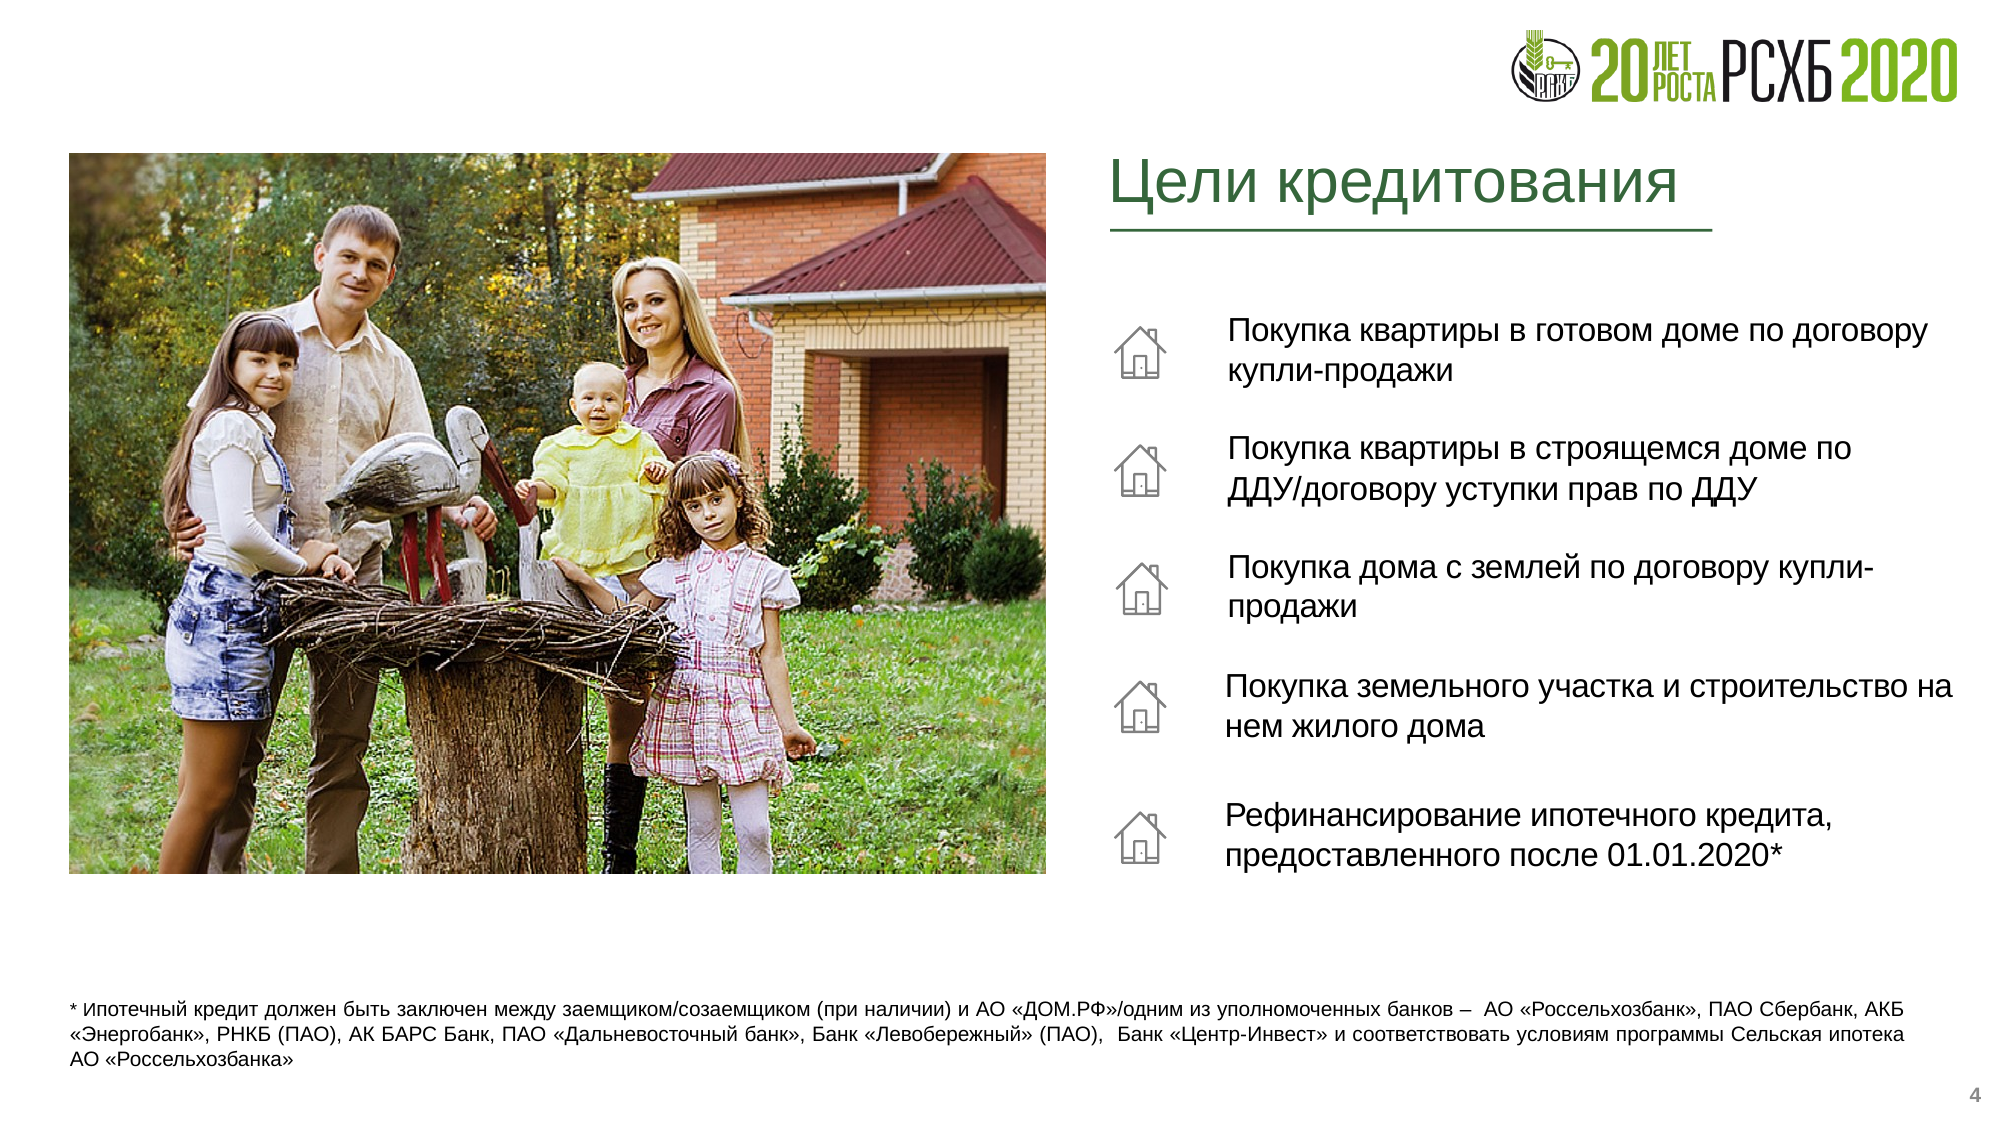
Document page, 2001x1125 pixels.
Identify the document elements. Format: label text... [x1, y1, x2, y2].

picture [68, 153, 1047, 874]
text_box * Ипотечный кредит должен быть заключен между заемщиком/созаемщиком (при наличии) и АО «ДОМ.РФ»/одним из уполномоченных банков – АО «Россельхозбанк», ПАО Сбербанк, АКБ «Энергобанк», РНКБ (ПАО), АК БАРС Банк, ПАО «Дальневосточный банк», Банк «Левобережный» (ПАО), Банк «Центр-Инвест» и соответствовать условиям программы Сельская ипотека АО «Россельхозбанка» [55, 987, 1919, 1078]
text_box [1106, 136, 1975, 882]
slide_number 4 [1836, 1064, 1996, 1125]
picture [1511, 30, 1957, 102]
